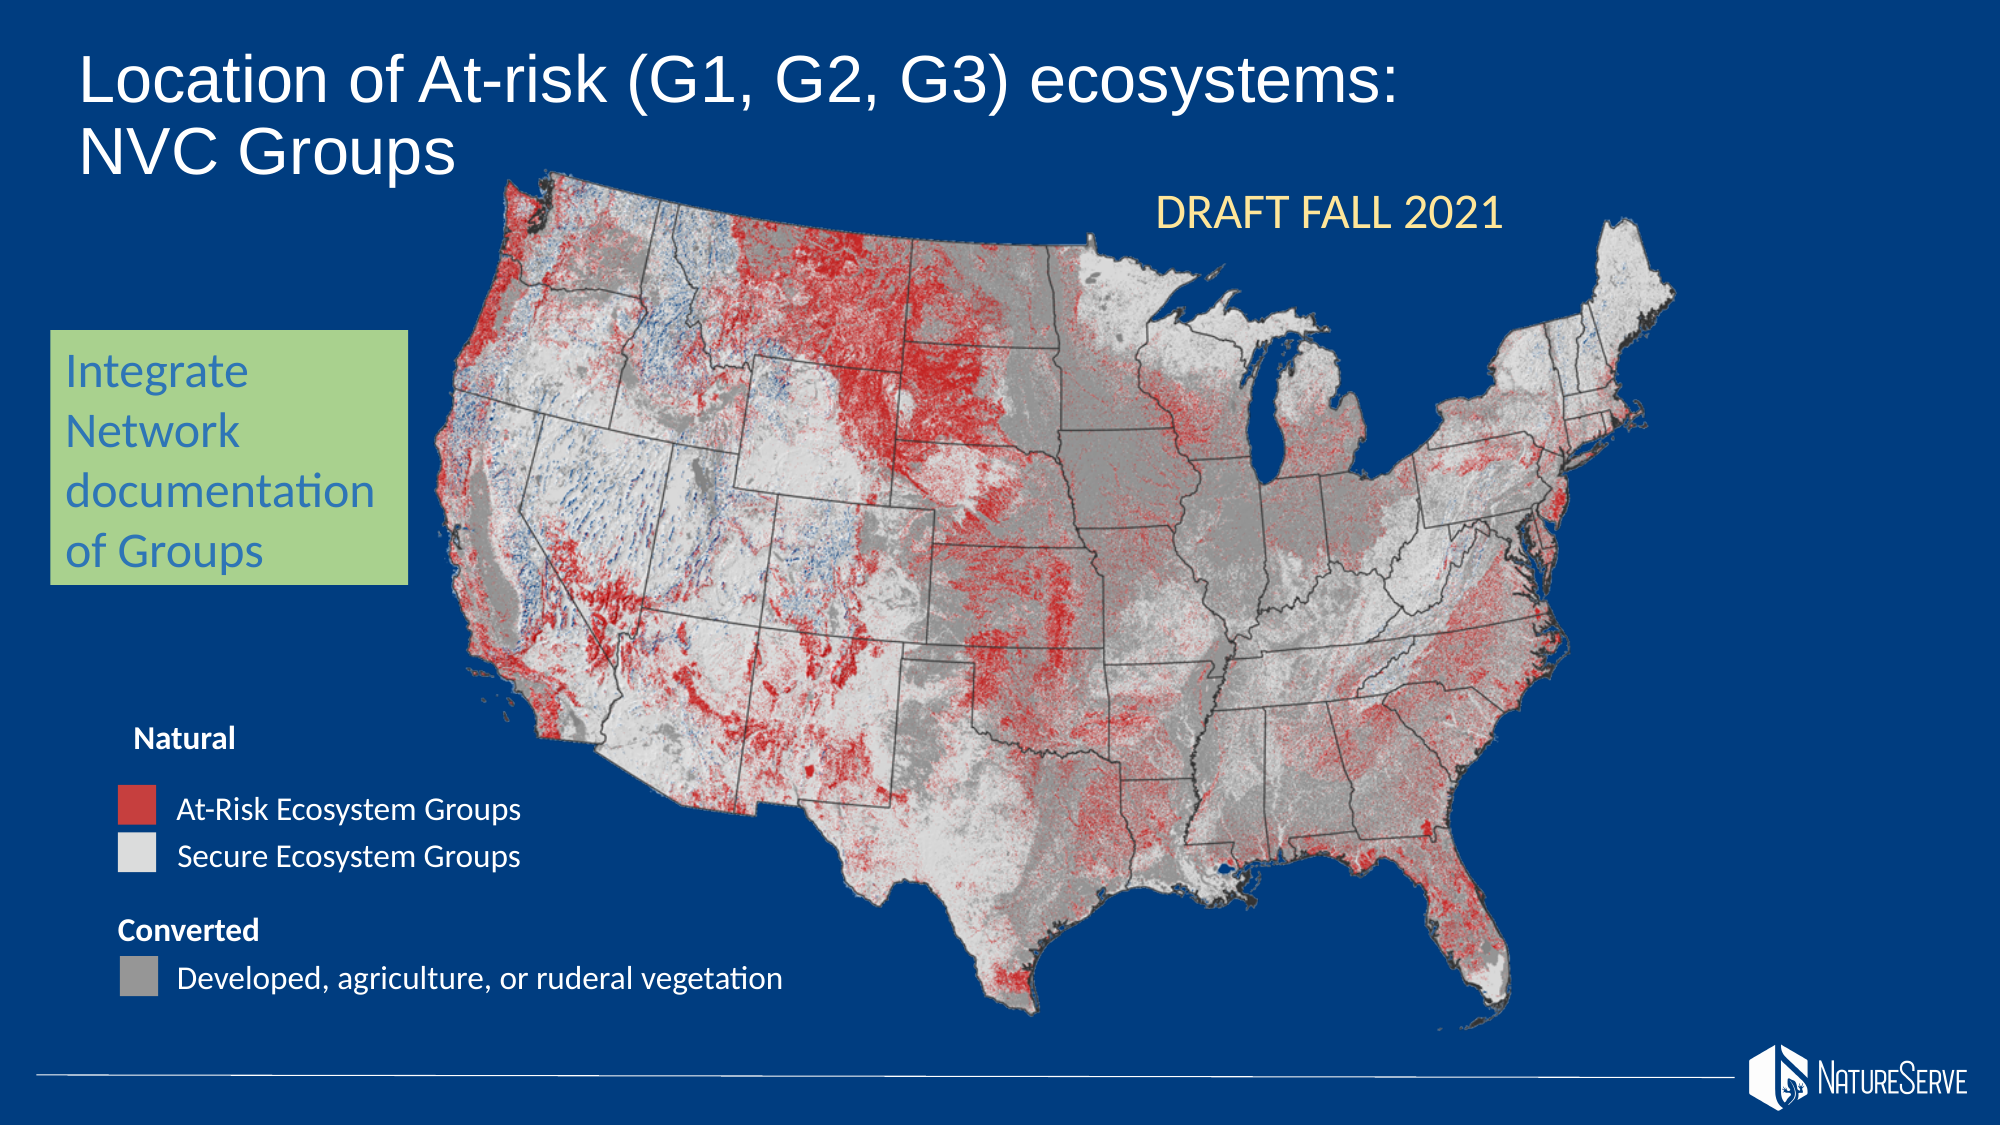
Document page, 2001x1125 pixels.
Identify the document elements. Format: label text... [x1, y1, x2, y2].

text_box Location of At-risk (G1, G2, G3) ecosystems: NVC Groups [45, 37, 1482, 169]
text_box [119, 955, 159, 997]
text_box Secure Ecosystem Groups [162, 826, 379, 882]
picture [379, 138, 1982, 1125]
text_box Developed, agriculture, or ruderal vegetation [162, 948, 379, 1004]
text_box Natural [118, 709, 252, 764]
text_box Converted [103, 901, 276, 956]
text_box [117, 831, 157, 873]
text_box [117, 784, 157, 826]
text_box At-Risk Ecosystem Groups [161, 779, 379, 835]
text_box Integrate Network documentation of Groups [50, 330, 379, 585]
